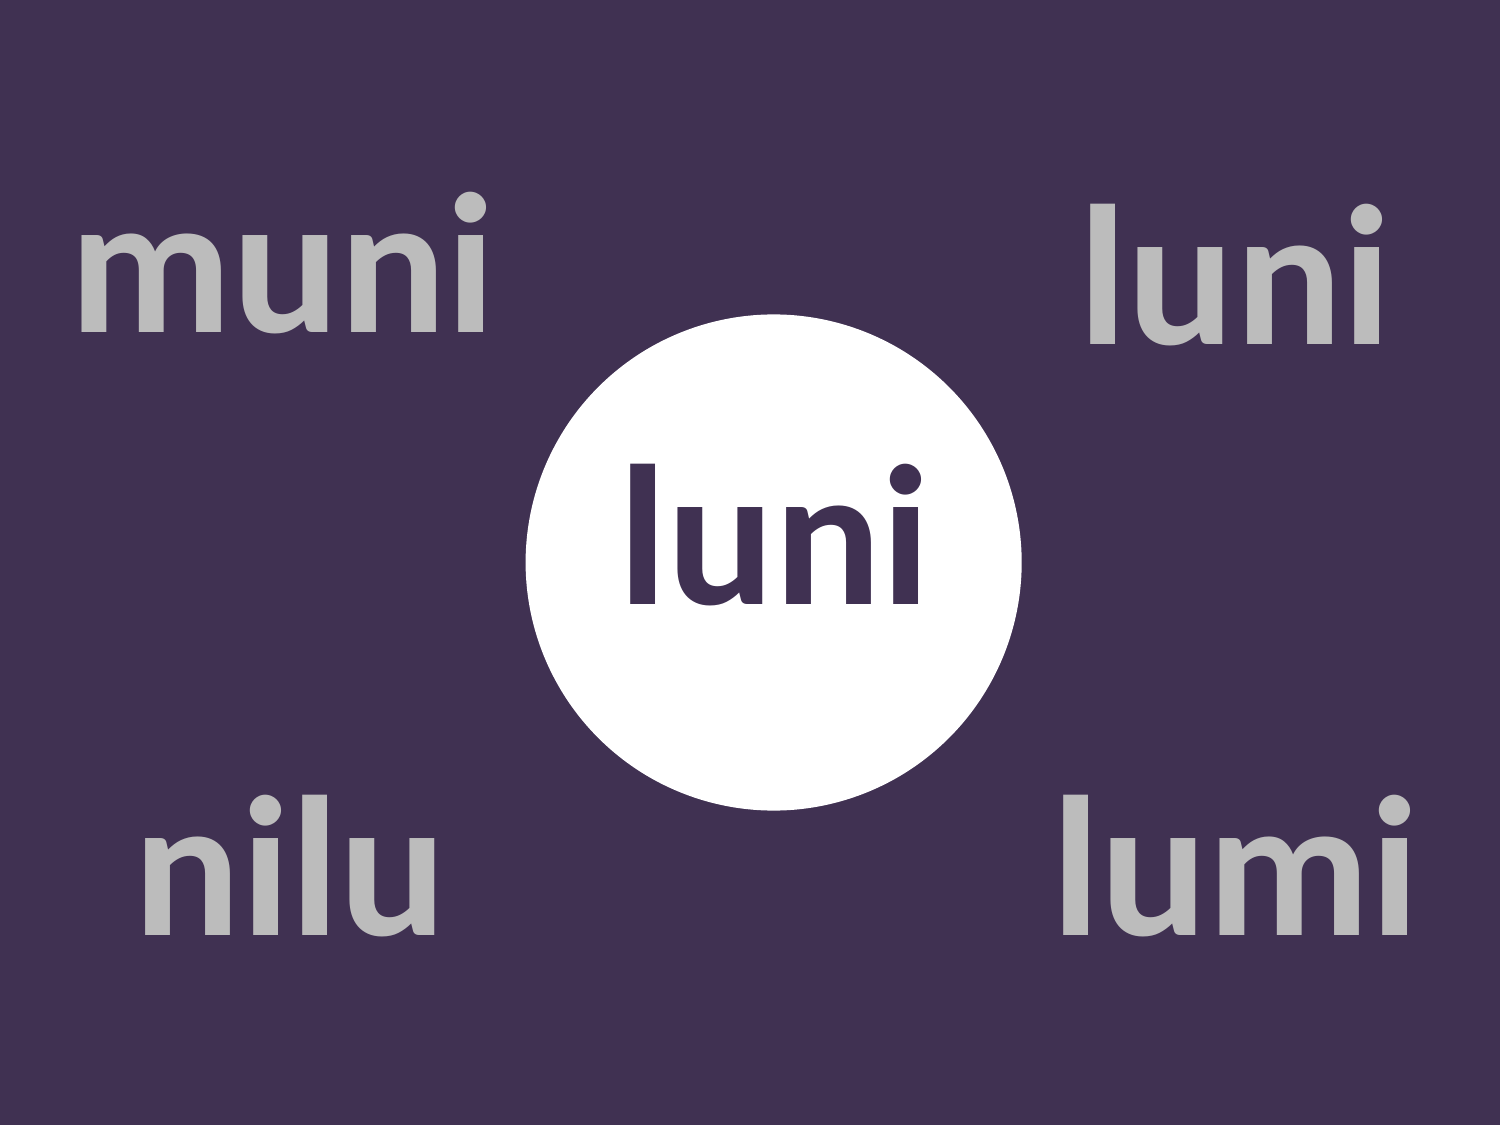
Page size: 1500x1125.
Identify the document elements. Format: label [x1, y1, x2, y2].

text_box [972, 111, 1473, 375]
text_box [0, 0, 1500, 1099]
